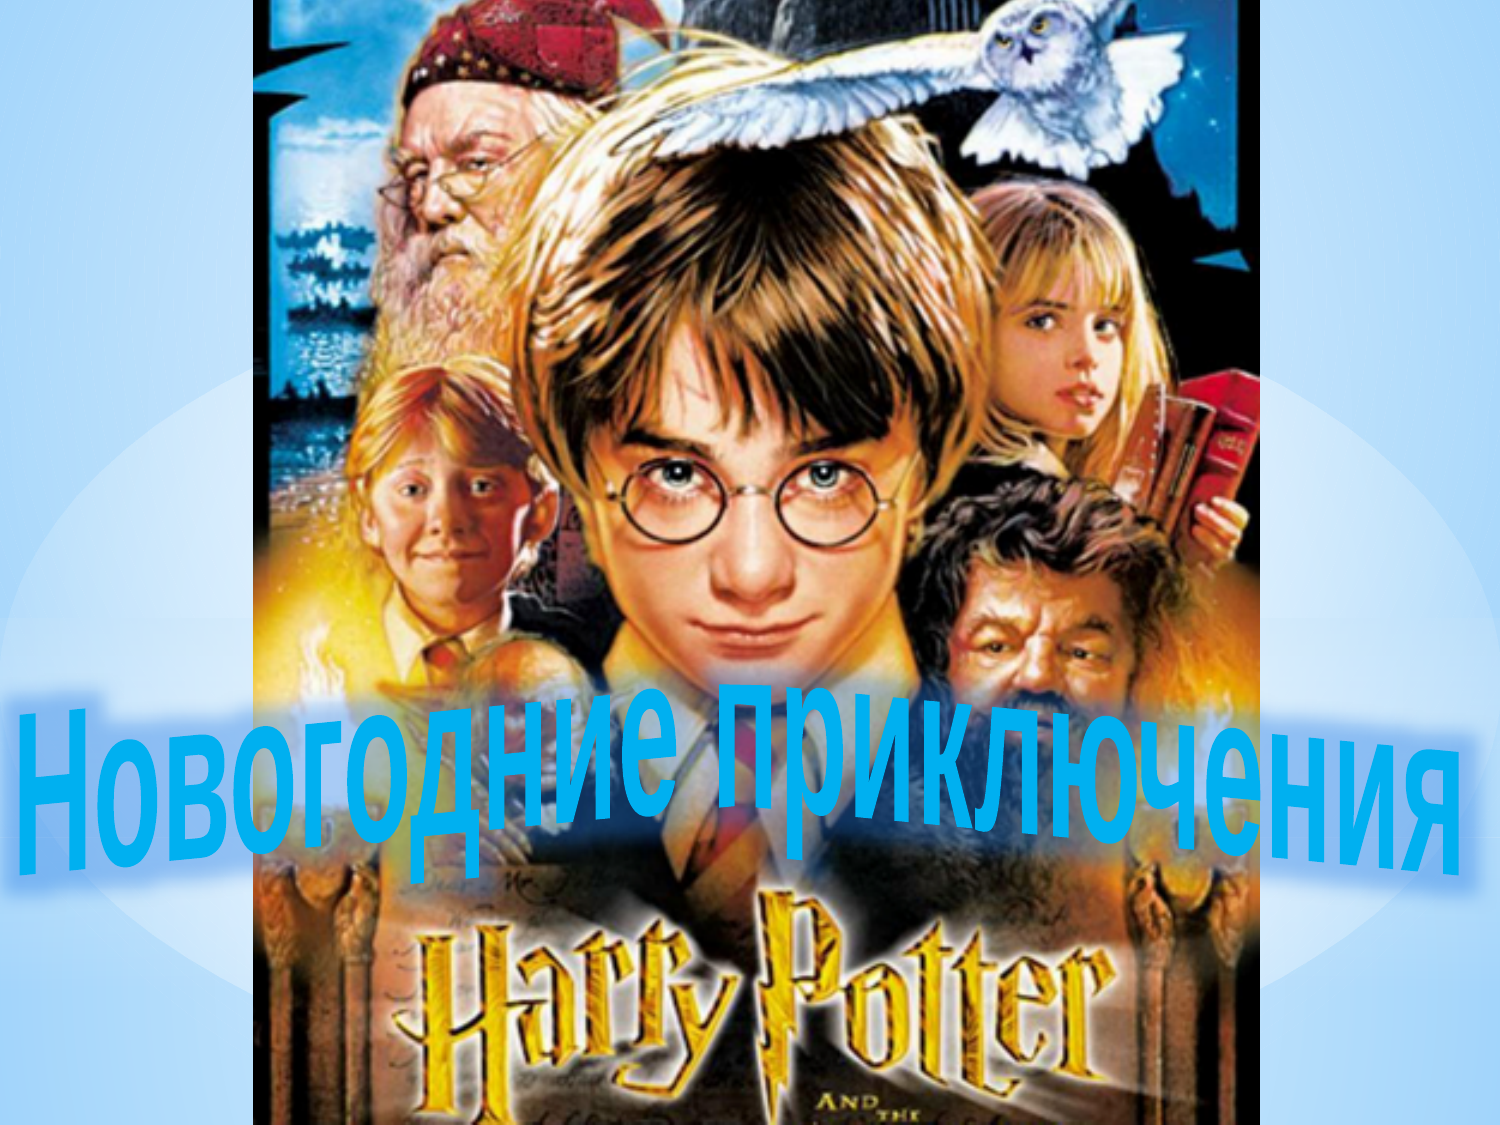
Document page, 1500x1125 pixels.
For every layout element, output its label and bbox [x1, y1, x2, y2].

picture [1223, 749, 1245, 778]
picture [253, 749, 276, 831]
picture [1223, 798, 1260, 834]
picture [253, 0, 1260, 1125]
